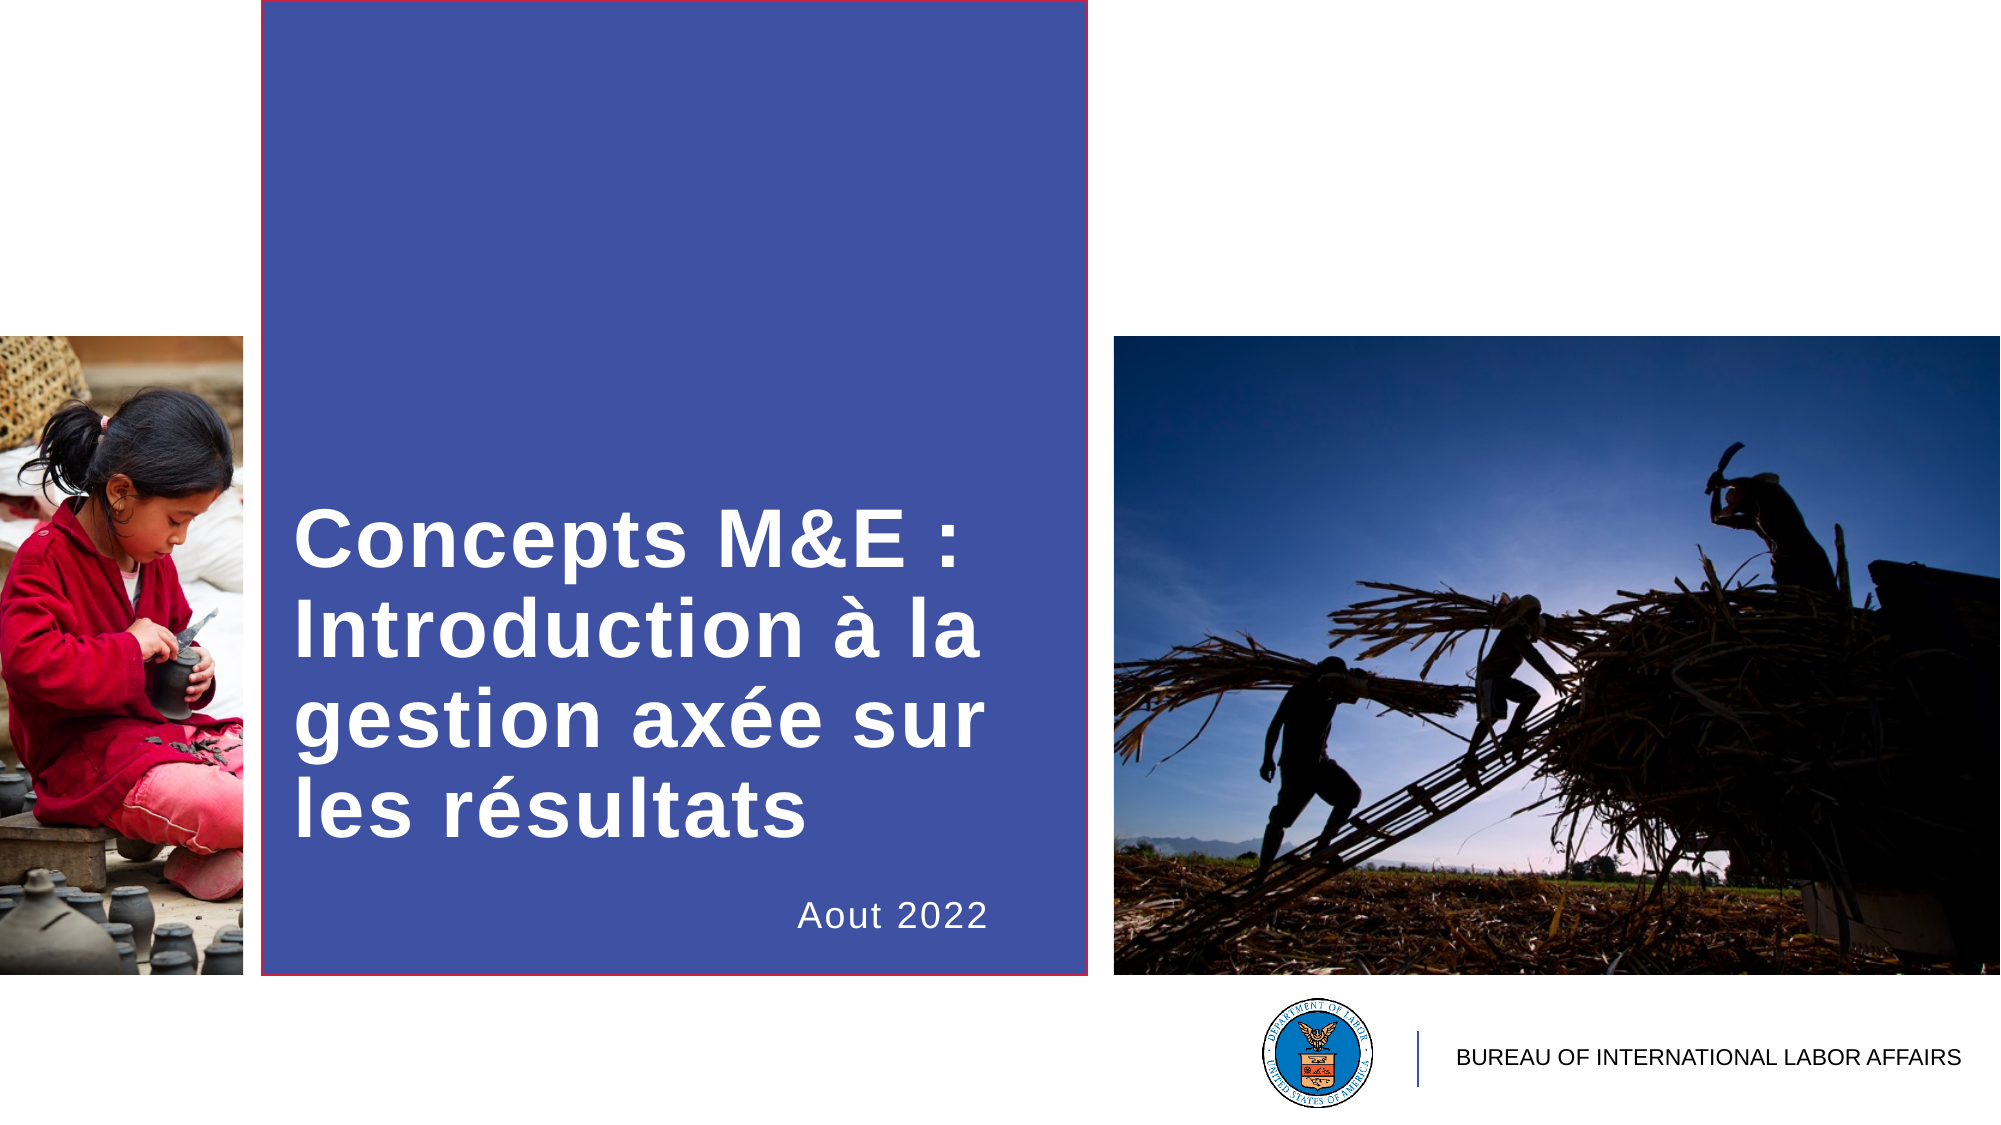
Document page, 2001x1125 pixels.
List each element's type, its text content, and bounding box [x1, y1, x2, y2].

subtitle Aout 2022 [782, 888, 1062, 963]
picture [0, 336, 244, 975]
picture [1113, 336, 2000, 975]
picture [1262, 998, 1373, 1108]
title Concepts M&E : Introduction à la gestion axée sur les résultats [278, 471, 1074, 863]
